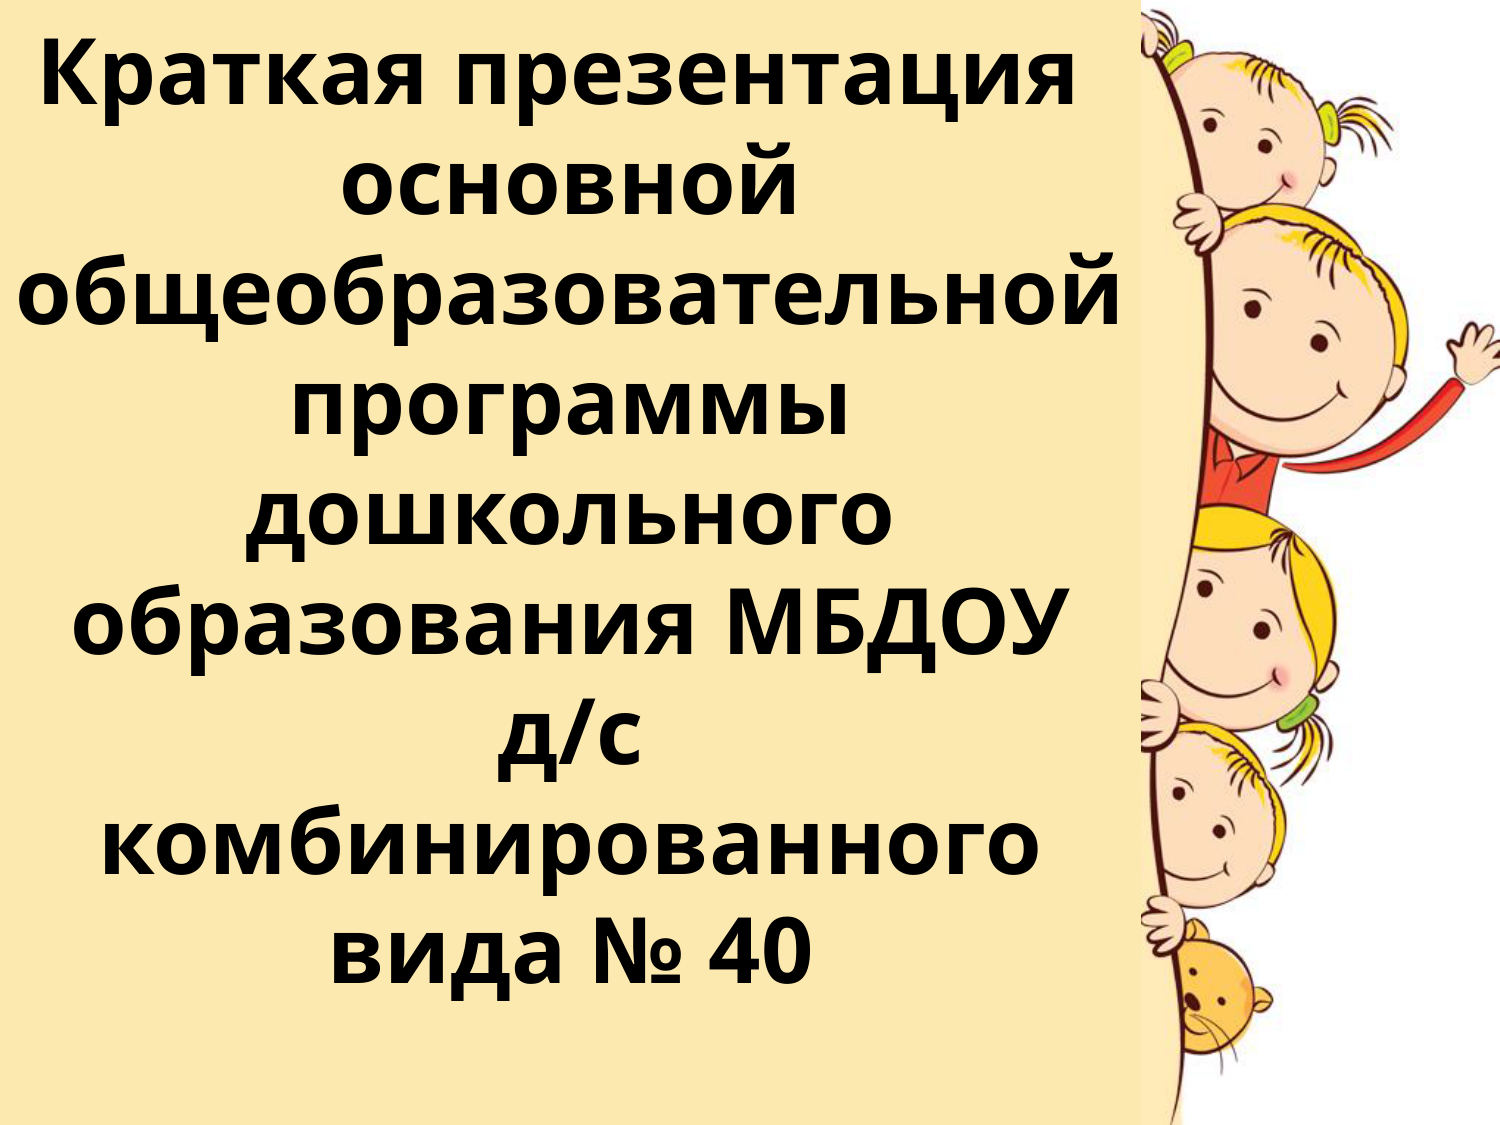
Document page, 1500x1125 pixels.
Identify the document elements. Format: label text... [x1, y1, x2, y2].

title Краткая презентация основной общеобразовательной программы дошкольного образования МБДОУ д/с комбинированного вида № 40 [0, 0, 1136, 1125]
picture [1141, 0, 1500, 1125]
